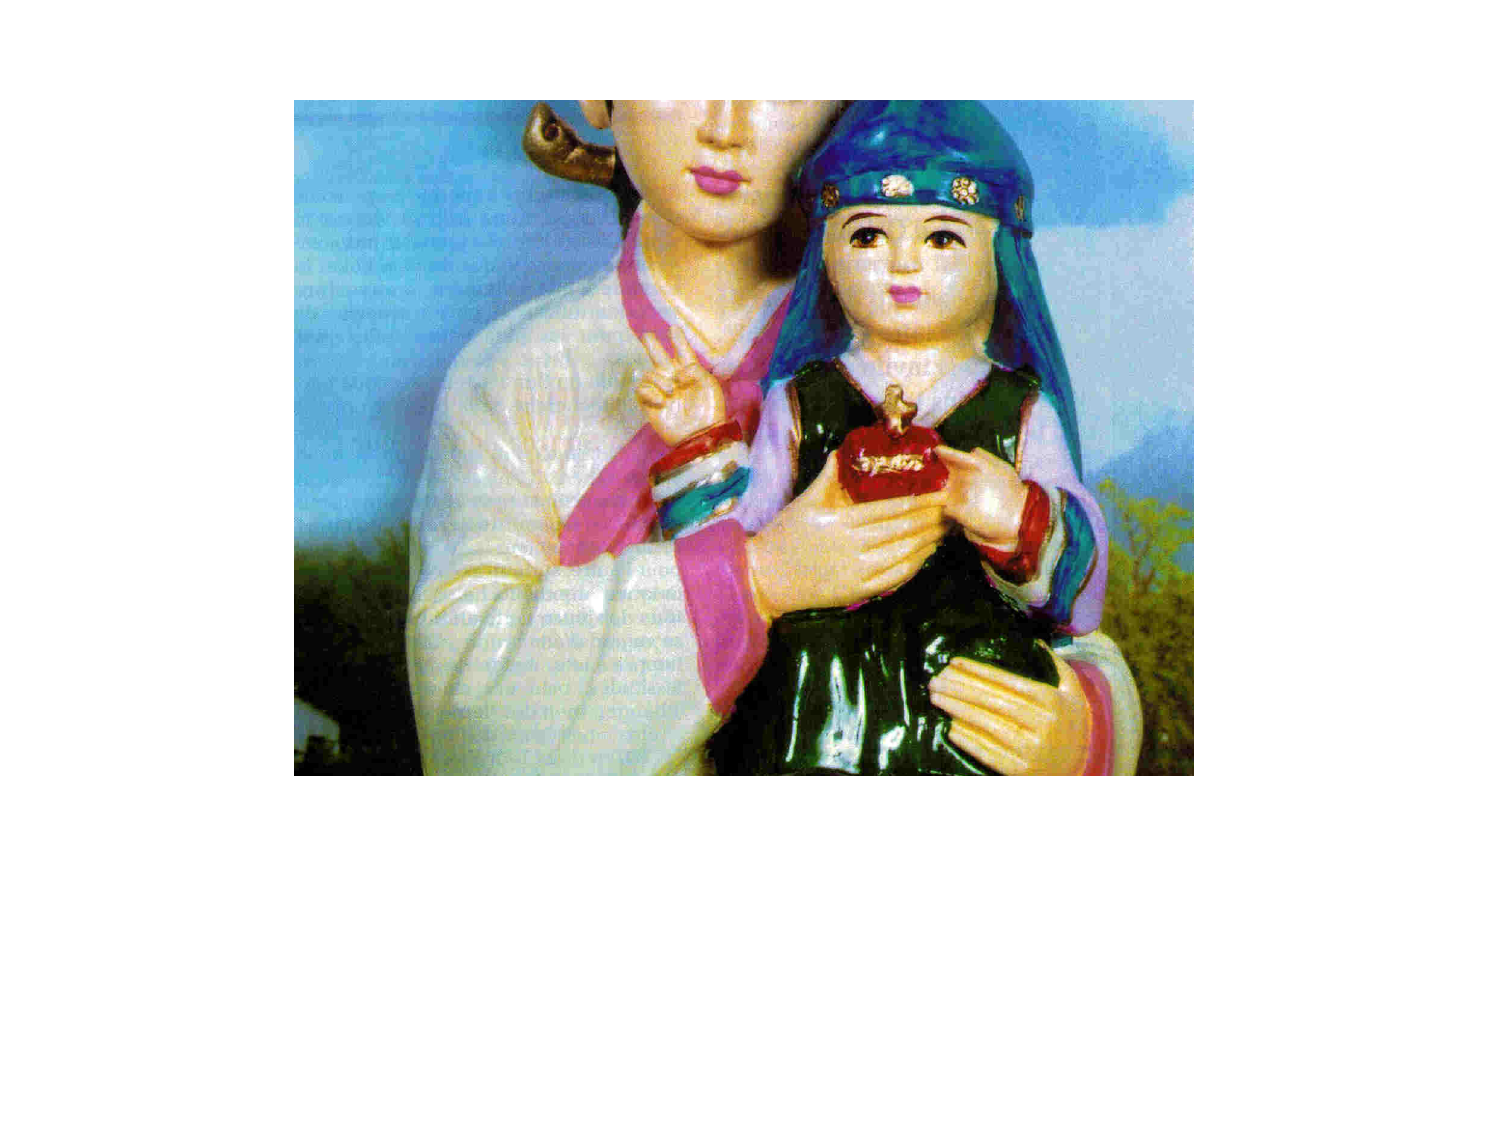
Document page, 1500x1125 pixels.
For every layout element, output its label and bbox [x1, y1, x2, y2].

picture [293, 100, 1195, 776]
